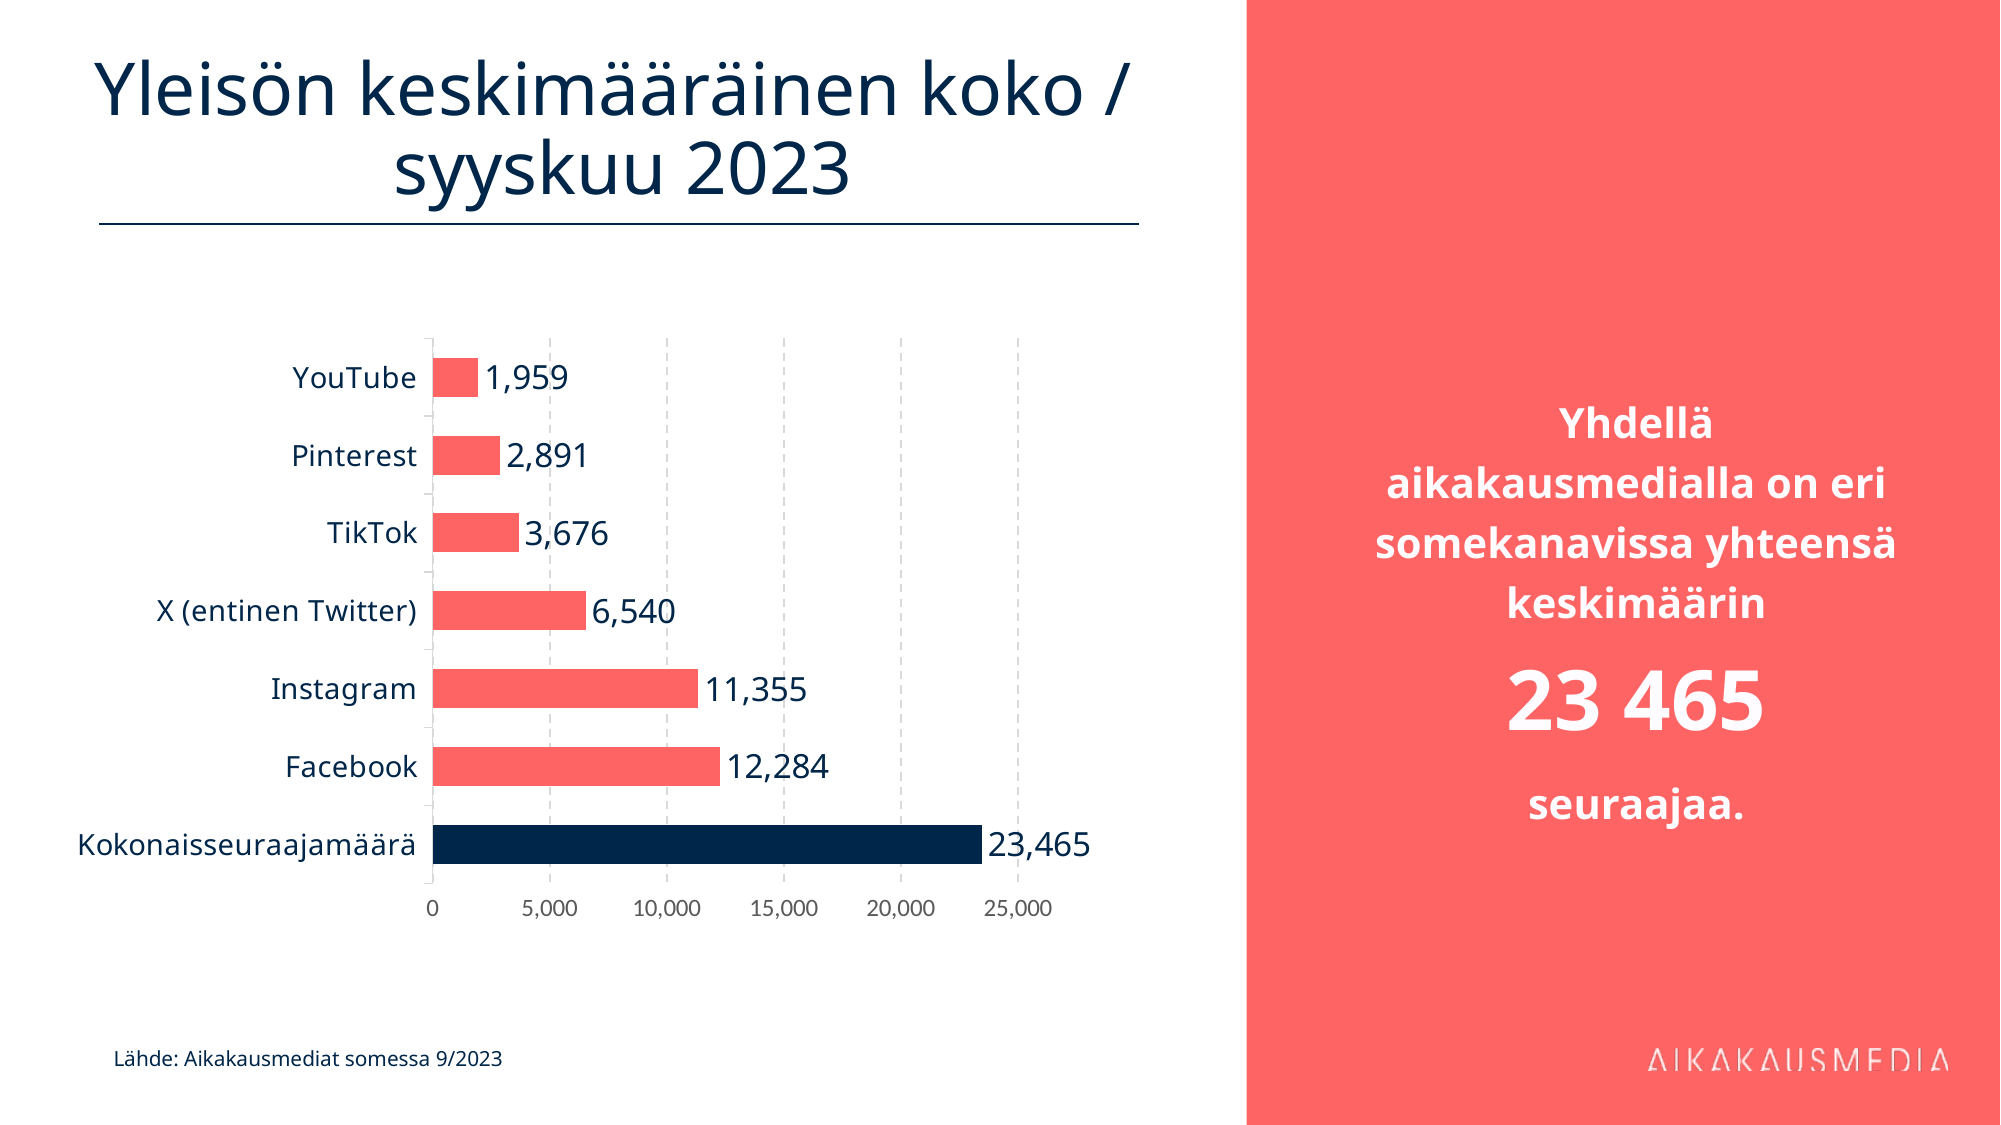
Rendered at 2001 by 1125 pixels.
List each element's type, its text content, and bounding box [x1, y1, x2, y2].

list Yhdellä aikakausmedialla on eri somekanavissa yhteensä keskimäärin 23 465 seuraajaa. [1355, 224, 1918, 990]
chart [0, 282, 1247, 933]
title Yleisön keskimääräinen koko / syyskuu 2023 [0, 37, 1247, 225]
